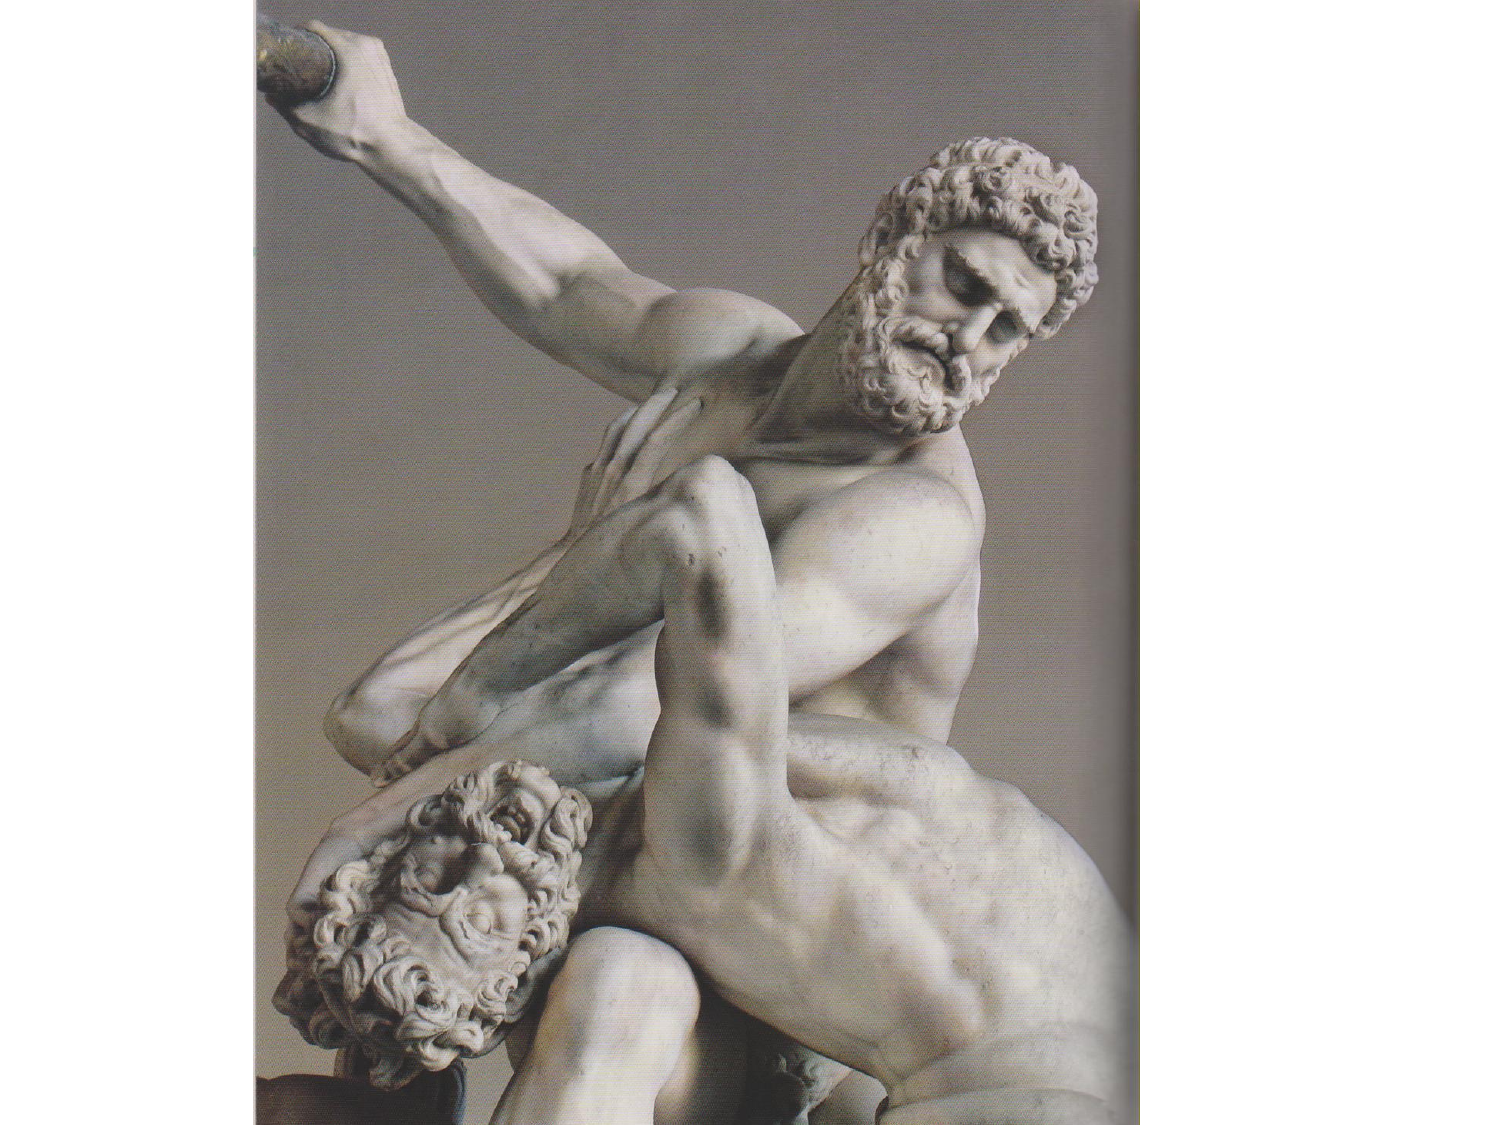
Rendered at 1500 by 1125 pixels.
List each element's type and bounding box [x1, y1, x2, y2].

list [253, 0, 1140, 1125]
